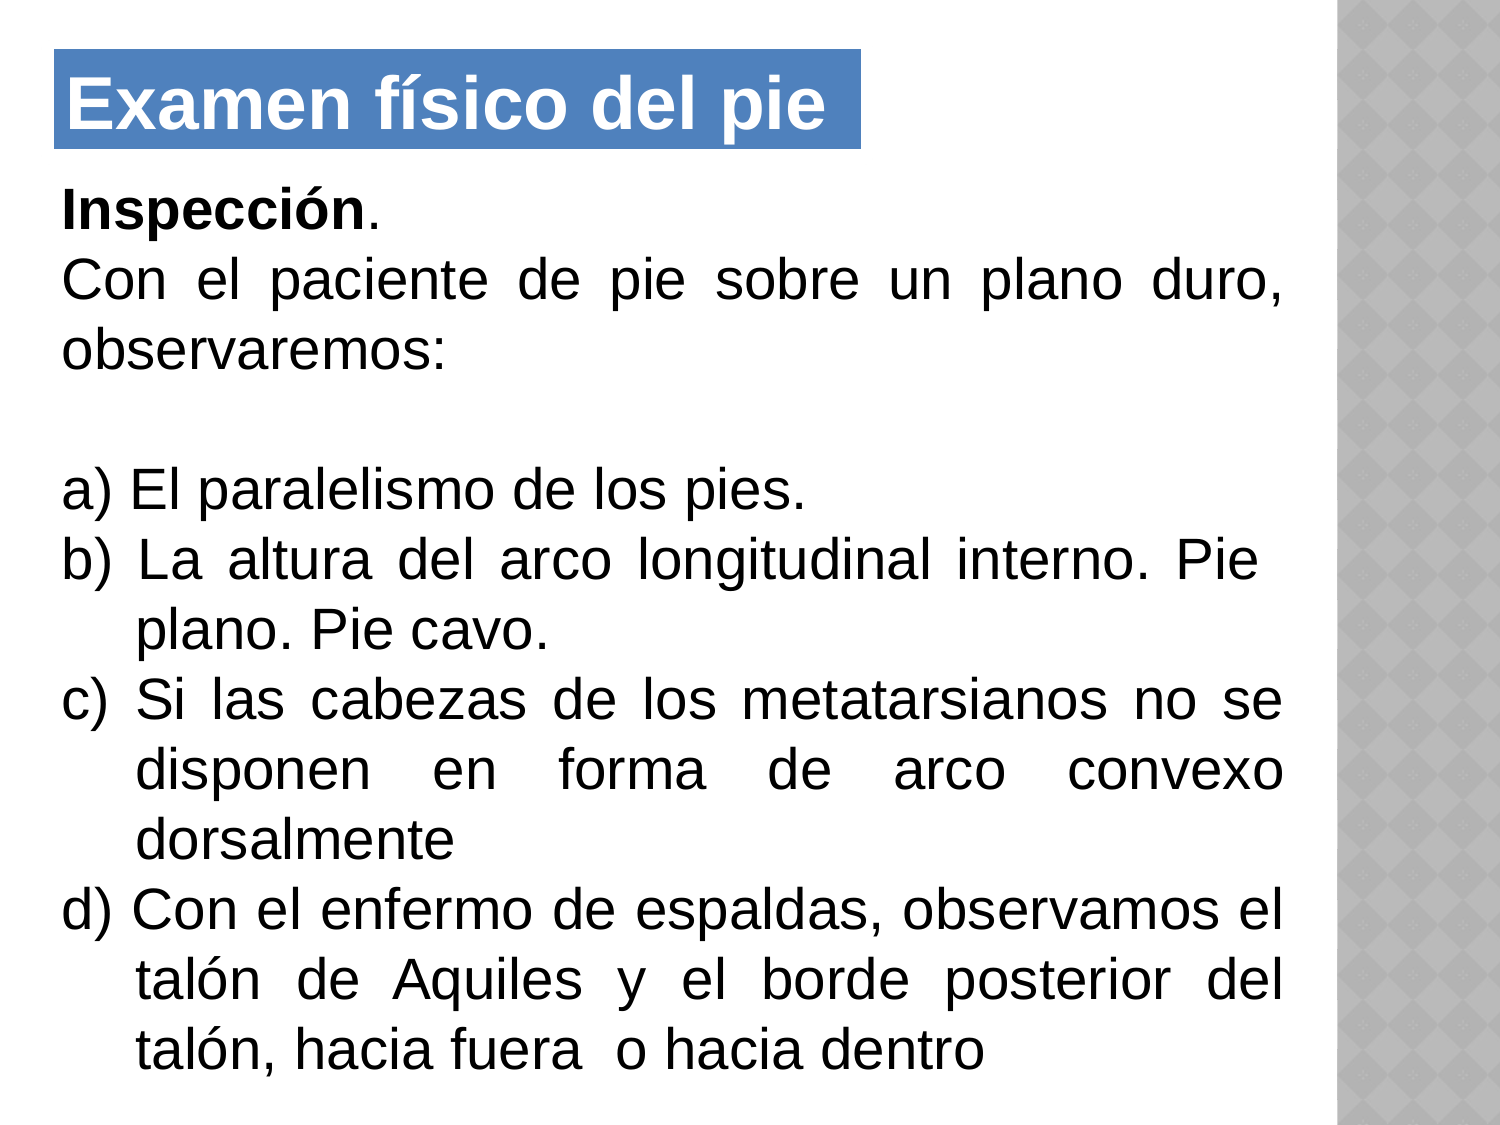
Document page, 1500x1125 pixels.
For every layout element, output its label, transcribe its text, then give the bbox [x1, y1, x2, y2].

text_box Examen físico del pie [49, 44, 866, 154]
text_box Inspección. Con el paciente de pie sobre un plano duro, observaremos: a) El paralelismo de los pies. b) La altura del arco longitudinal interno. Pie plano. Pie cavo. c) Si las cabezas de los metatarsianos no se disponen en forma de arco convexo dorsalmente d) Con el enfermo de espaldas, observamos el talón de Aquiles y el borde posterior del talón, hacia fuera o hacia dentro [46, 164, 1301, 1089]
